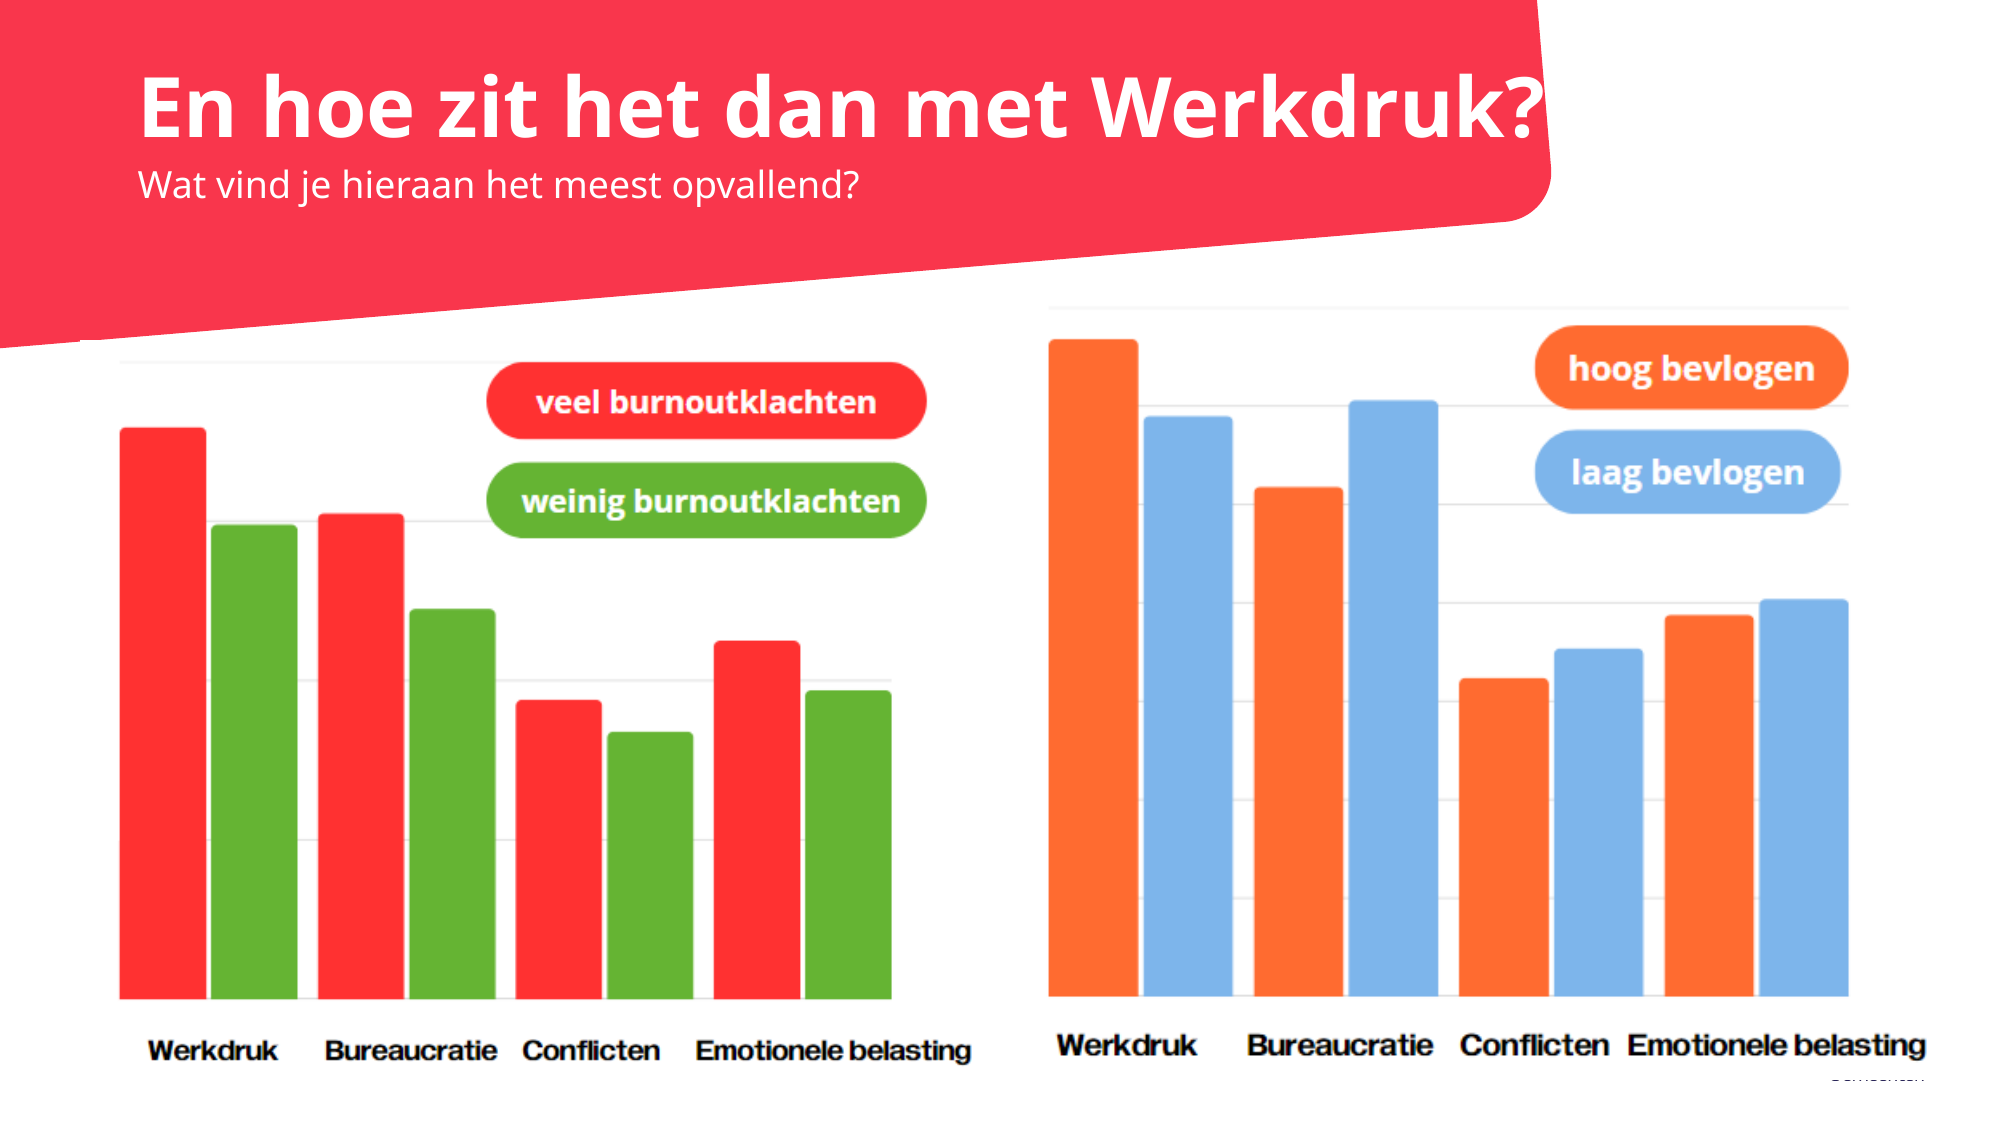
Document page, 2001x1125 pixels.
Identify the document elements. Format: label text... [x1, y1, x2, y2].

picture [80, 340, 980, 1094]
picture [1004, 298, 1949, 1081]
list Wat vind je hieraan het meest opvallend? [137, 166, 1863, 285]
title En hoe zit het dan met Werkdruk? [137, 54, 1863, 166]
